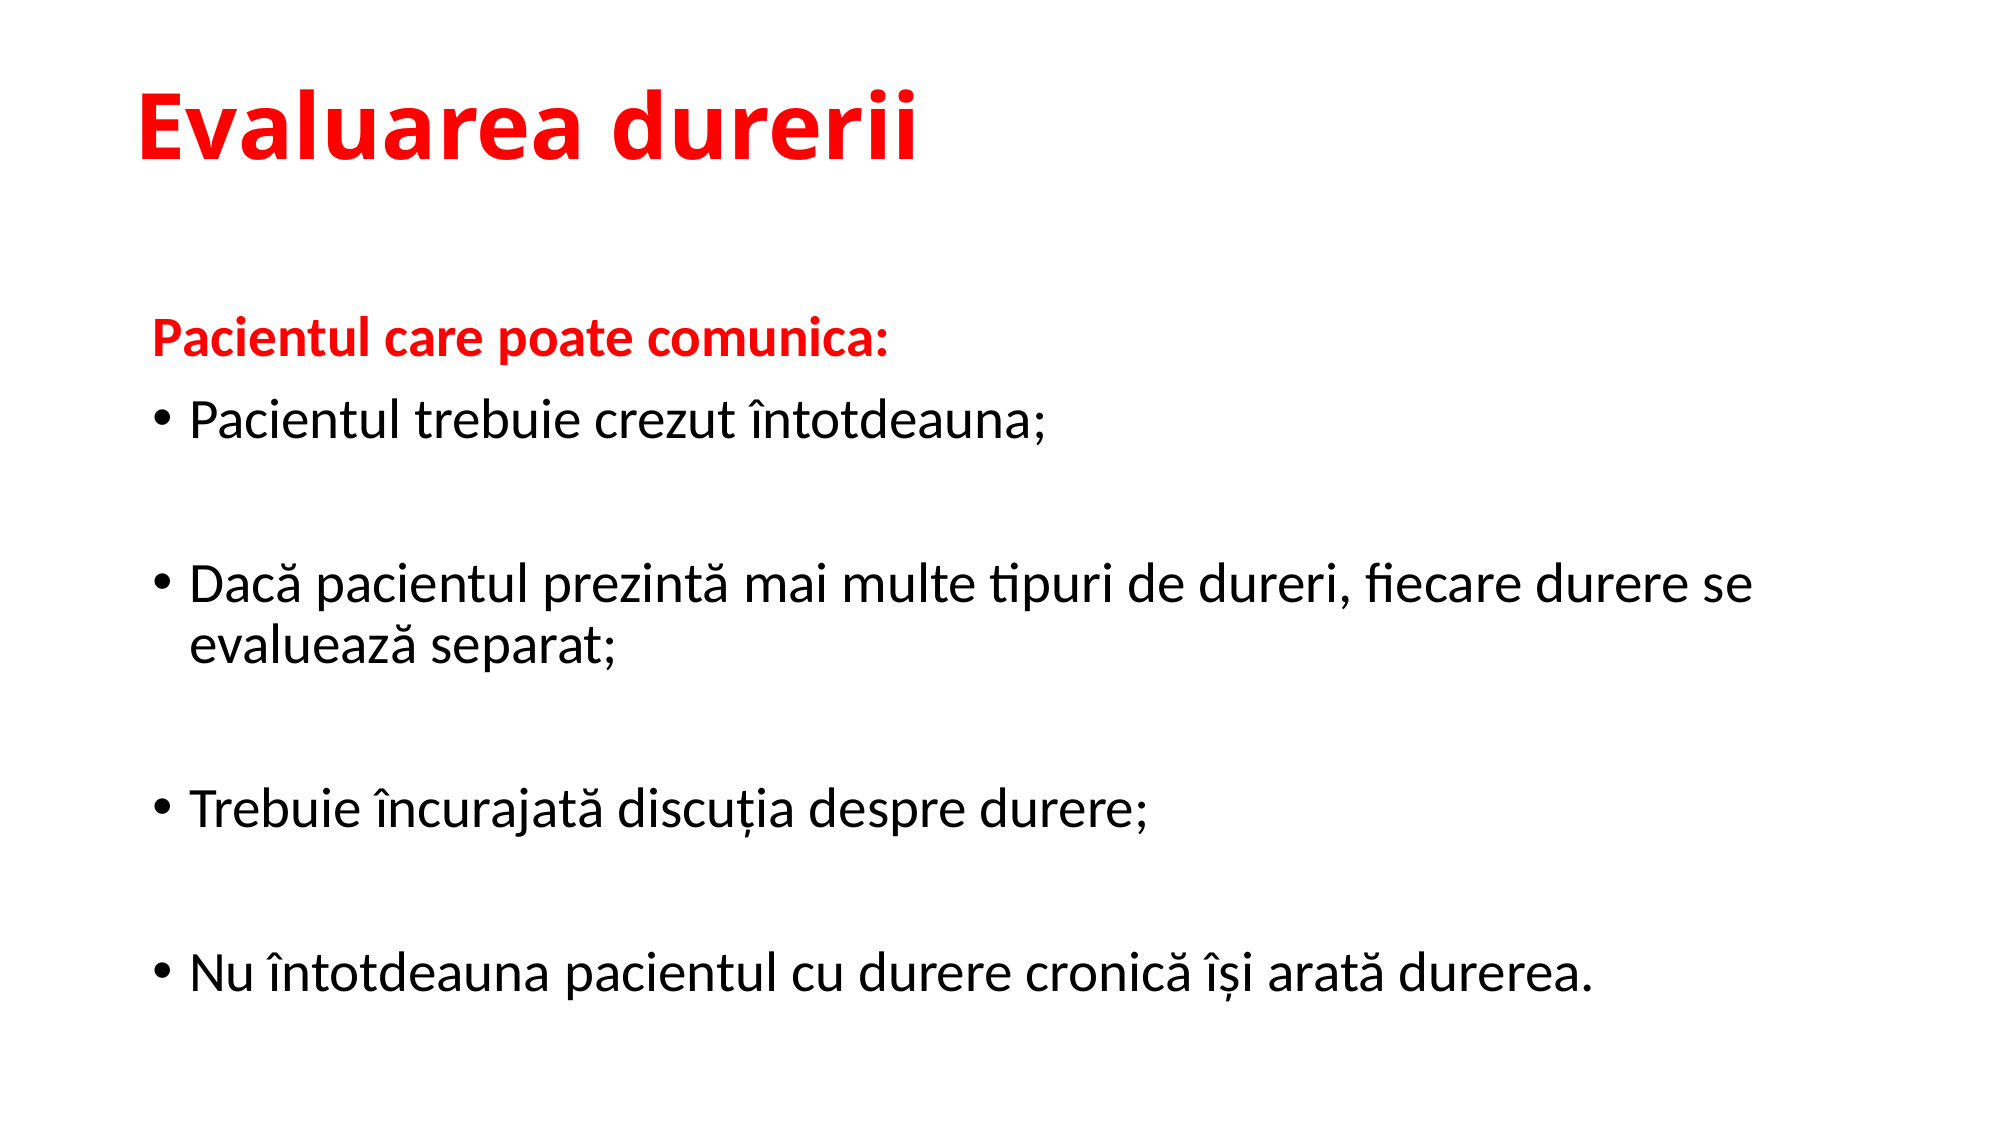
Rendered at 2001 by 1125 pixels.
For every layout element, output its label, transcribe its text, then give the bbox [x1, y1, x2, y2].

list Pacientul care poate comunica: Pacientul trebuie crezut întotdeauna; Dacă pacientul prezintă mai multe tipuri de dureri, fiecare durere se evaluează separat; Trebuie încurajată discuția despre durere; Nu întotdeauna pacientul cu durere cronică își arată durerea. [137, 299, 1863, 1014]
title Evaluarea durerii [119, 45, 1845, 216]
